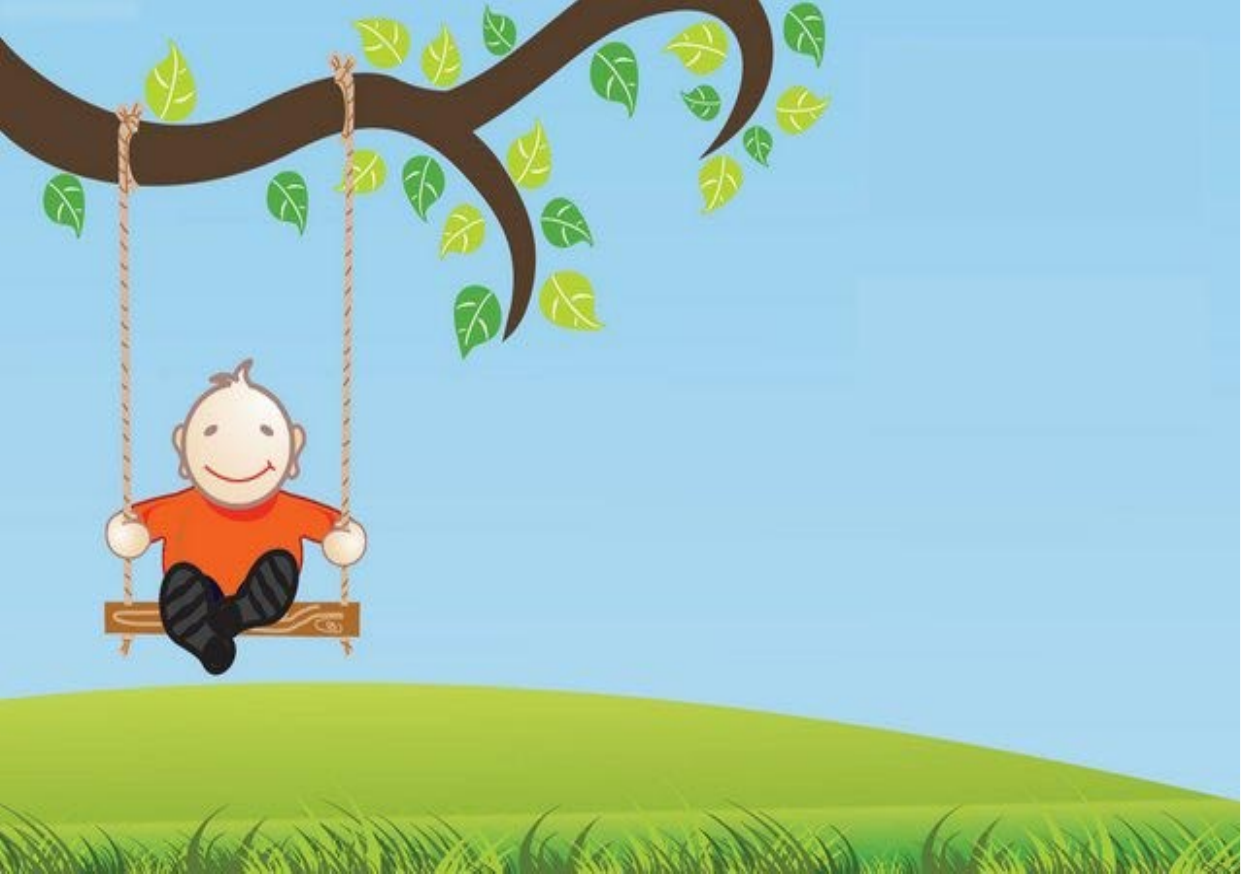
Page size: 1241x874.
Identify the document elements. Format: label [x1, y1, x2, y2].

list [0, 0, 1241, 874]
